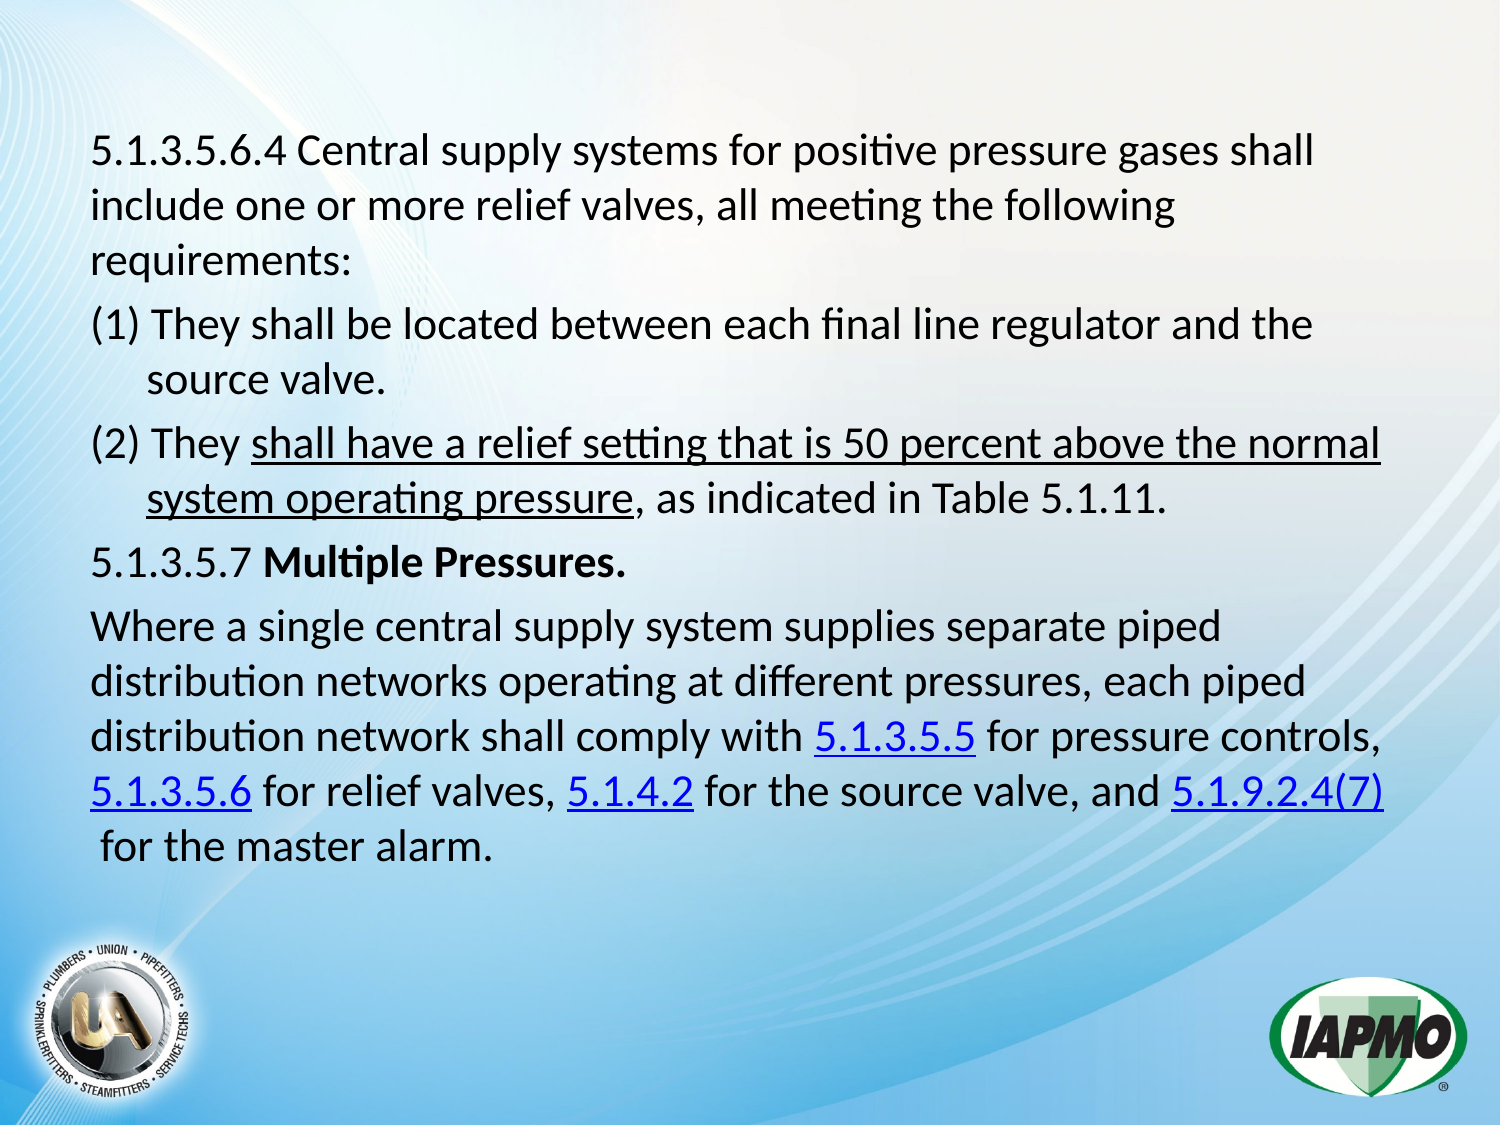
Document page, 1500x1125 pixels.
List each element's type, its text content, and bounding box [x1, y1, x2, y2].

list 5.1.3.5.6.4 Central supply systems for positive pressure gases shall include one or more relief valves, all meeting the following requirements: (1) They shall be located between each final line regulator and the source valve. (2) They shall have a relief setting that is 50 percent above the normal system operating pressure, as indicated in Table 5.1.11. 5.1.3.5.7 Multiple Pressures. Where a single central supply system supplies separate piped distribution networks operating at different pressures, each piped distribution network shall comply with 5.1.3.5.5 for pressure controls, 5.1.3.5.6 for relief valves, 5.1.4.2 for the source valve, and 5.1.9.2.4(7) for the master alarm. [75, 112, 1425, 1018]
picture [0, 0, 1500, 1125]
